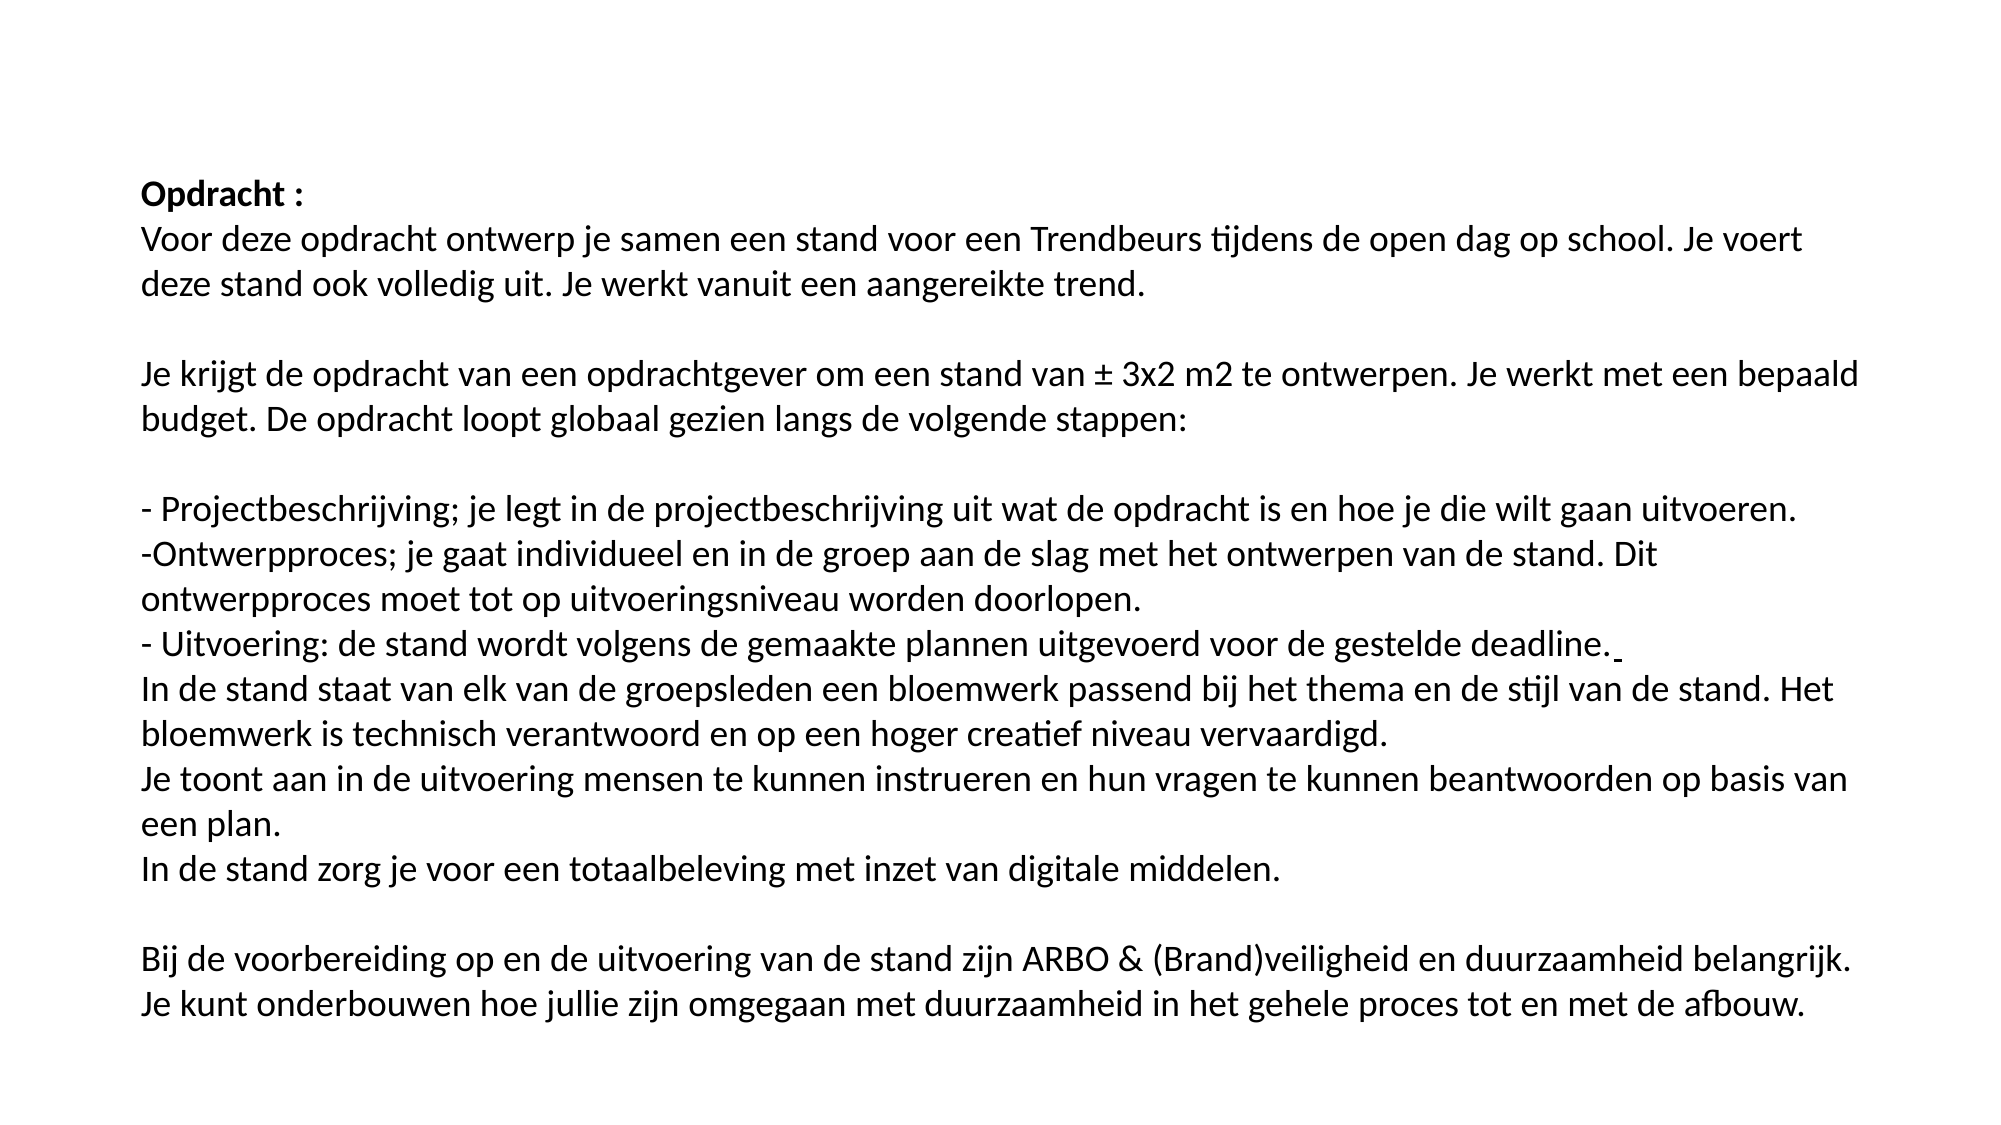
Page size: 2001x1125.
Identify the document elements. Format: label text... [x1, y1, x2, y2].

text_box Opdracht : Voor deze opdracht ontwerp je samen een stand voor een Trendbeurs tijdens de open dag op school. Je voert deze stand ook volledig uit. Je werkt vanuit een aangereikte trend. Je krijgt de opdracht van een opdrachtgever om een stand van ± 3x2 m2 te ontwerpen. Je werkt met een bepaald budget. De opdracht loopt globaal gezien langs de volgende stappen: - Projectbeschrijving; je legt in de projectbeschrijving uit wat de opdracht is en hoe je die wilt gaan uitvoeren. -Ontwerpproces; je gaat individueel en in de groep aan de slag met het ontwerpen van de stand. Dit ontwerpproces moet tot op uitvoeringsniveau worden doorlopen. - Uitvoering: de stand wordt volgens de gemaakte plannen uitgevoerd voor de gestelde deadline. In de stand staat van elk van de groepsleden een bloemwerk passend bij het thema en de stijl van de stand. Het bloemwerk is technisch verantwoord en op een hoger creatief niveau vervaardigd. Je toont aan in de uitvoering mensen te kunnen instrueren en hun vragen te kunnen beantwoorden op basis van een plan. In de stand zorg je voor een totaalbeleving met inzet van digitale middelen. Bij de voorbereiding op en de uitvoering van de stand zijn ARBO & (Brand)veiligheid en duurzaamheid belangrijk. Je kunt onderbouwen hoe jullie zijn omgegaan met duurzaamheid in het gehele proces tot en met de afbouw. [126, 161, 1884, 1077]
